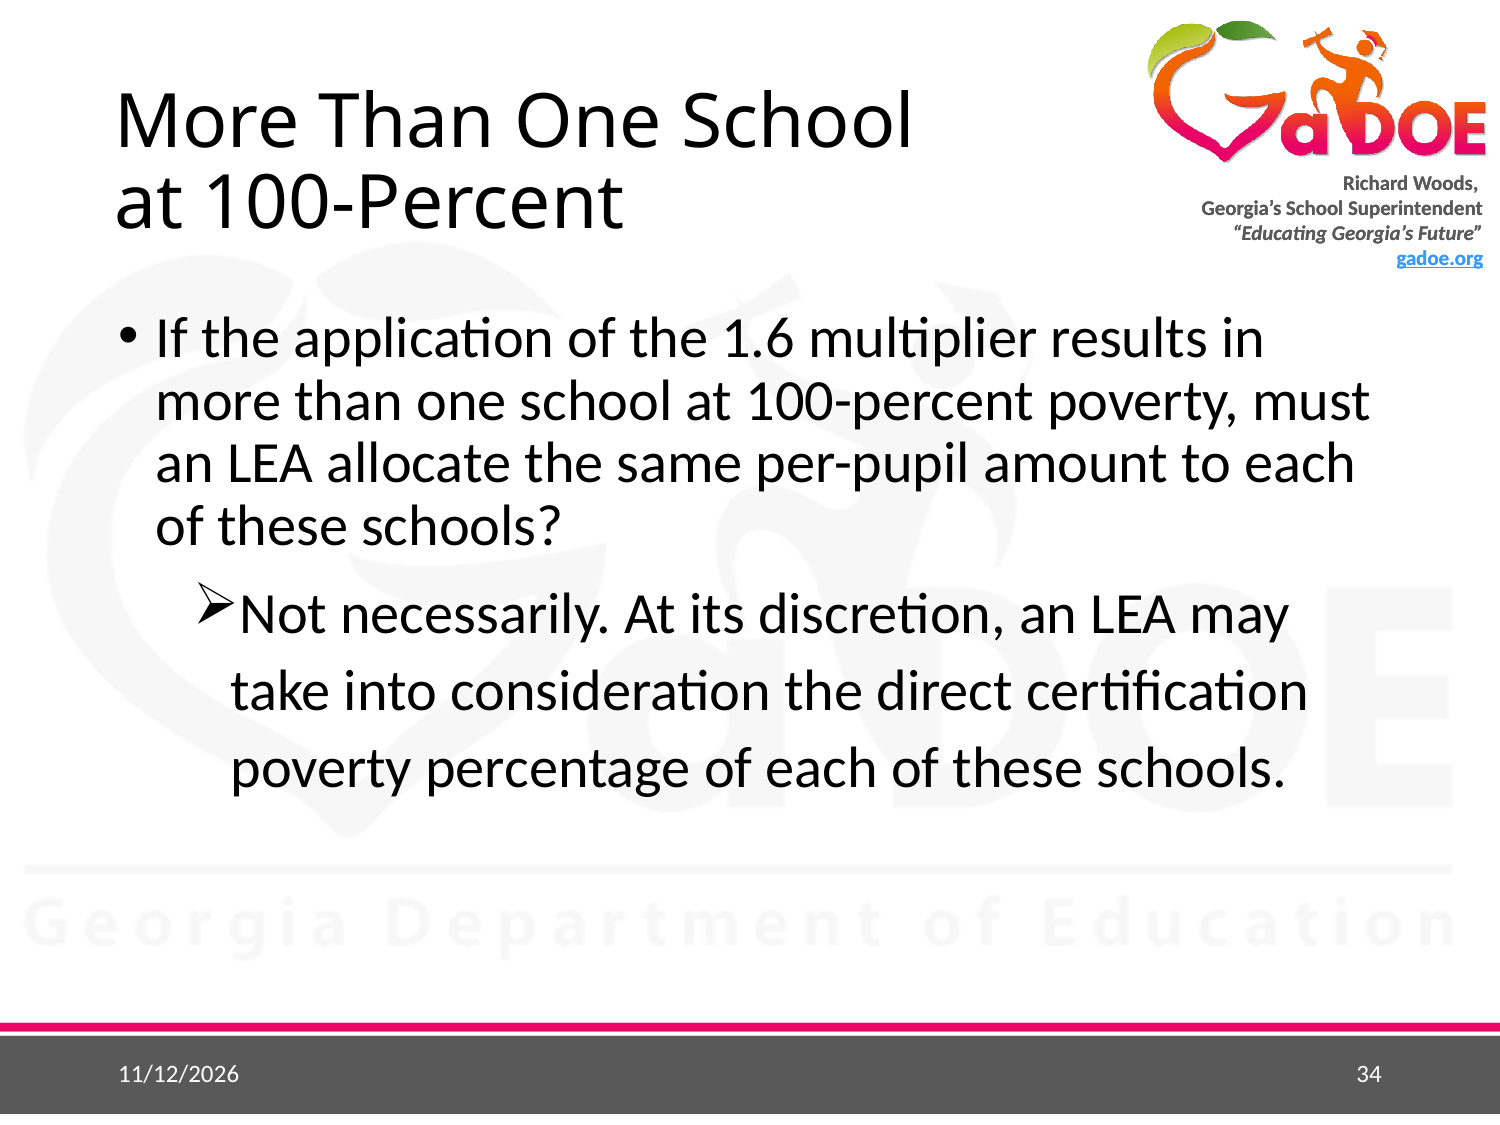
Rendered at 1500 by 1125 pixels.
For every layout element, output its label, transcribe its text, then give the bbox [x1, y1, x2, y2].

title More Than One School at 100-Percent [99, 54, 1136, 273]
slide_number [103, 1042, 441, 1103]
picture [19, 235, 1473, 980]
list If the application of the 1.6 multiplier results in more than one school at 100-percent poverty, must an LEA allocate the same per-pupil amount to each of these schools? Not necessarily. At its discretion, an LEA may take into consideration the direct certification poverty percentage of each of these schools. [103, 299, 1397, 1014]
slide_number 34 [1059, 1042, 1397, 1103]
picture [1135, 8, 1499, 164]
